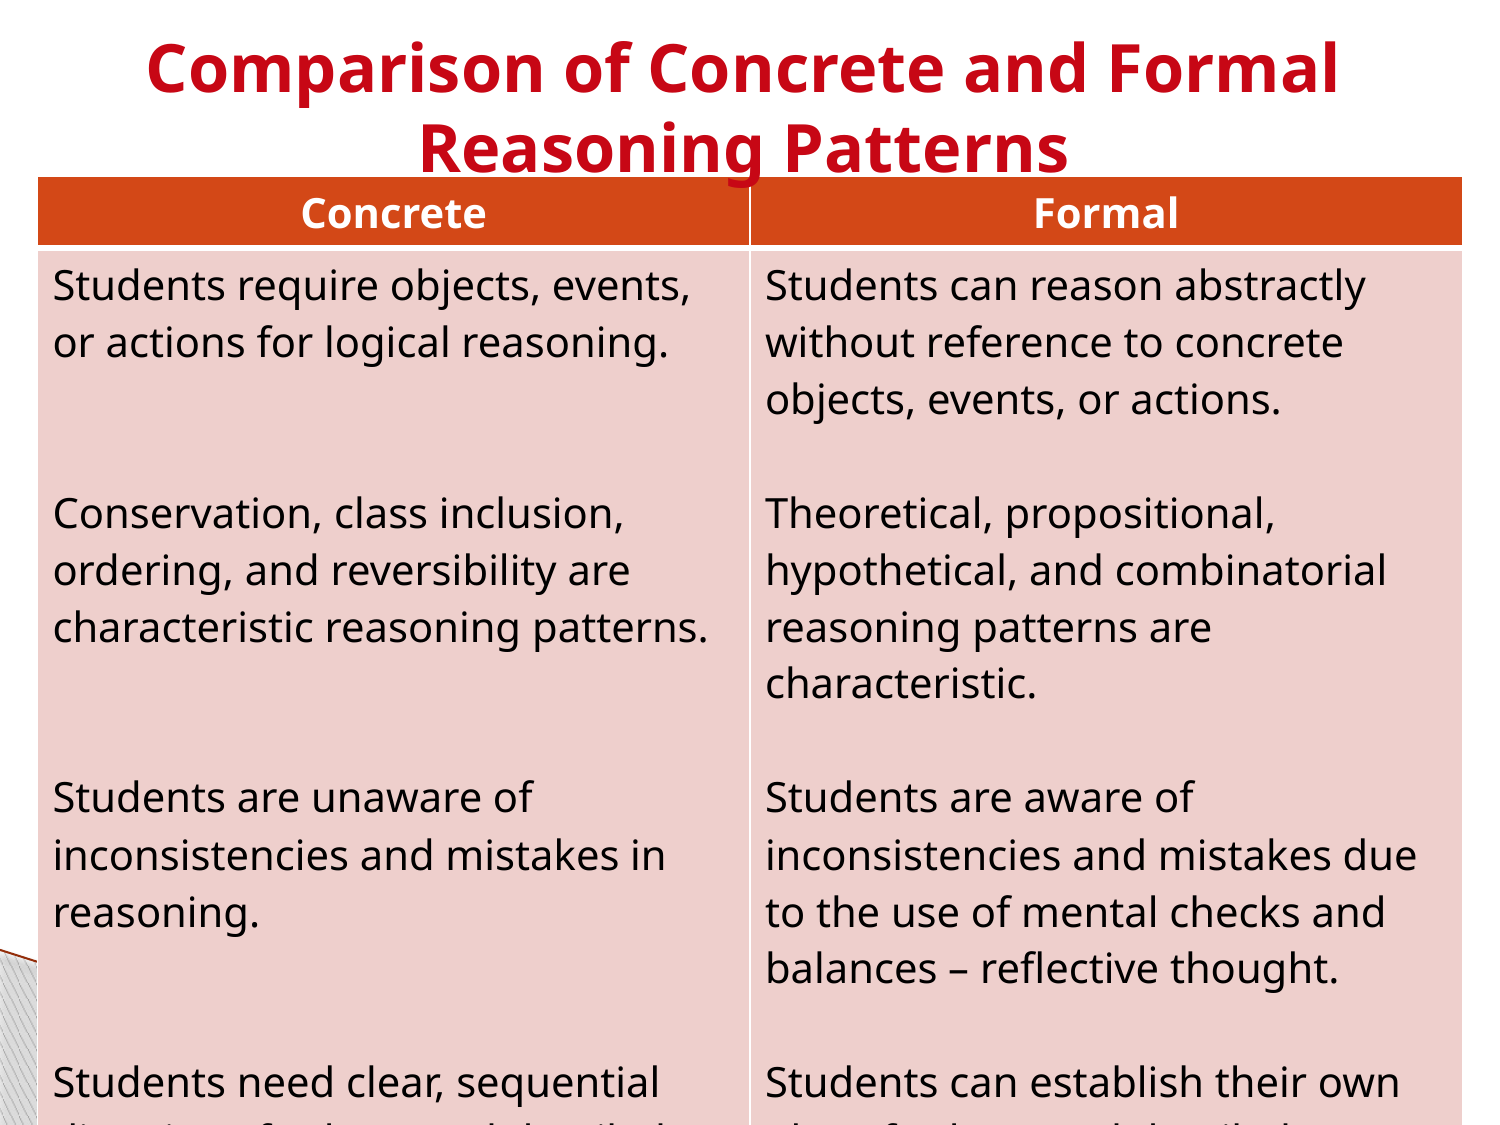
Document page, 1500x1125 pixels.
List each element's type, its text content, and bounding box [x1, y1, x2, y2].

title Comparison of Concrete and Formal Reasoning Patterns [24, 24, 1463, 188]
table_cell Students require objects, events, or actions for logical reasoning. Conservation, class inclusion, ordering, and reversibility are characteristic reasoning patterns. Students are unaware of inconsistencies and mistakes in reasoning. Students need clear, sequential directions for long and detailed projects. [38, 251, 749, 1125]
table_cell Students can reason abstractly without reference to concrete objects, events, or actions. Theoretical, propositional, hypothetical, and combinatorial reasoning patterns are characteristic. Students are aware of inconsistencies and mistakes due to the use of mental checks and balances – reflective thought. Students can establish their own plans for long and detailed projects if given aims and goals. [751, 251, 1462, 1125]
table_header Formal [751, 188, 1462, 245]
table_header Concrete [38, 188, 749, 245]
